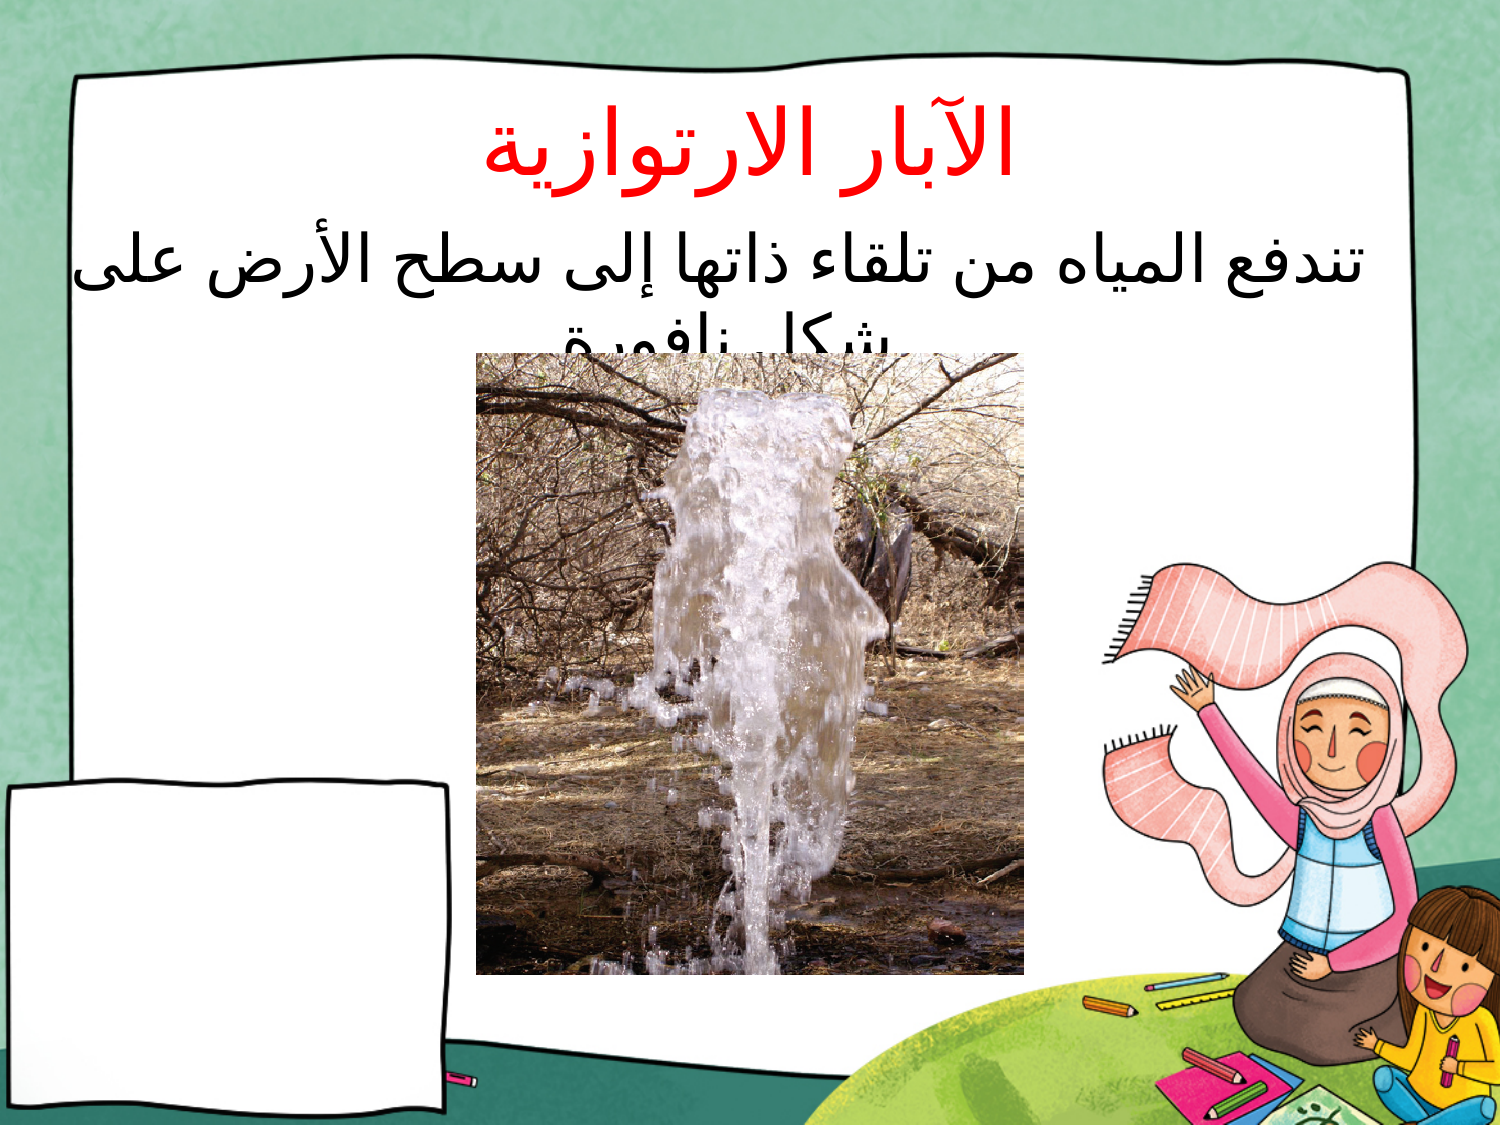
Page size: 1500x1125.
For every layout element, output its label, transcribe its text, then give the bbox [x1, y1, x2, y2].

title الآبار الارتوازية [75, 45, 1425, 233]
picture [0, 0, 1500, 1125]
list تندفع المياه من تلقاء ذاتها إلى سطح الأرض على شكل نافورة [52, 207, 1403, 951]
